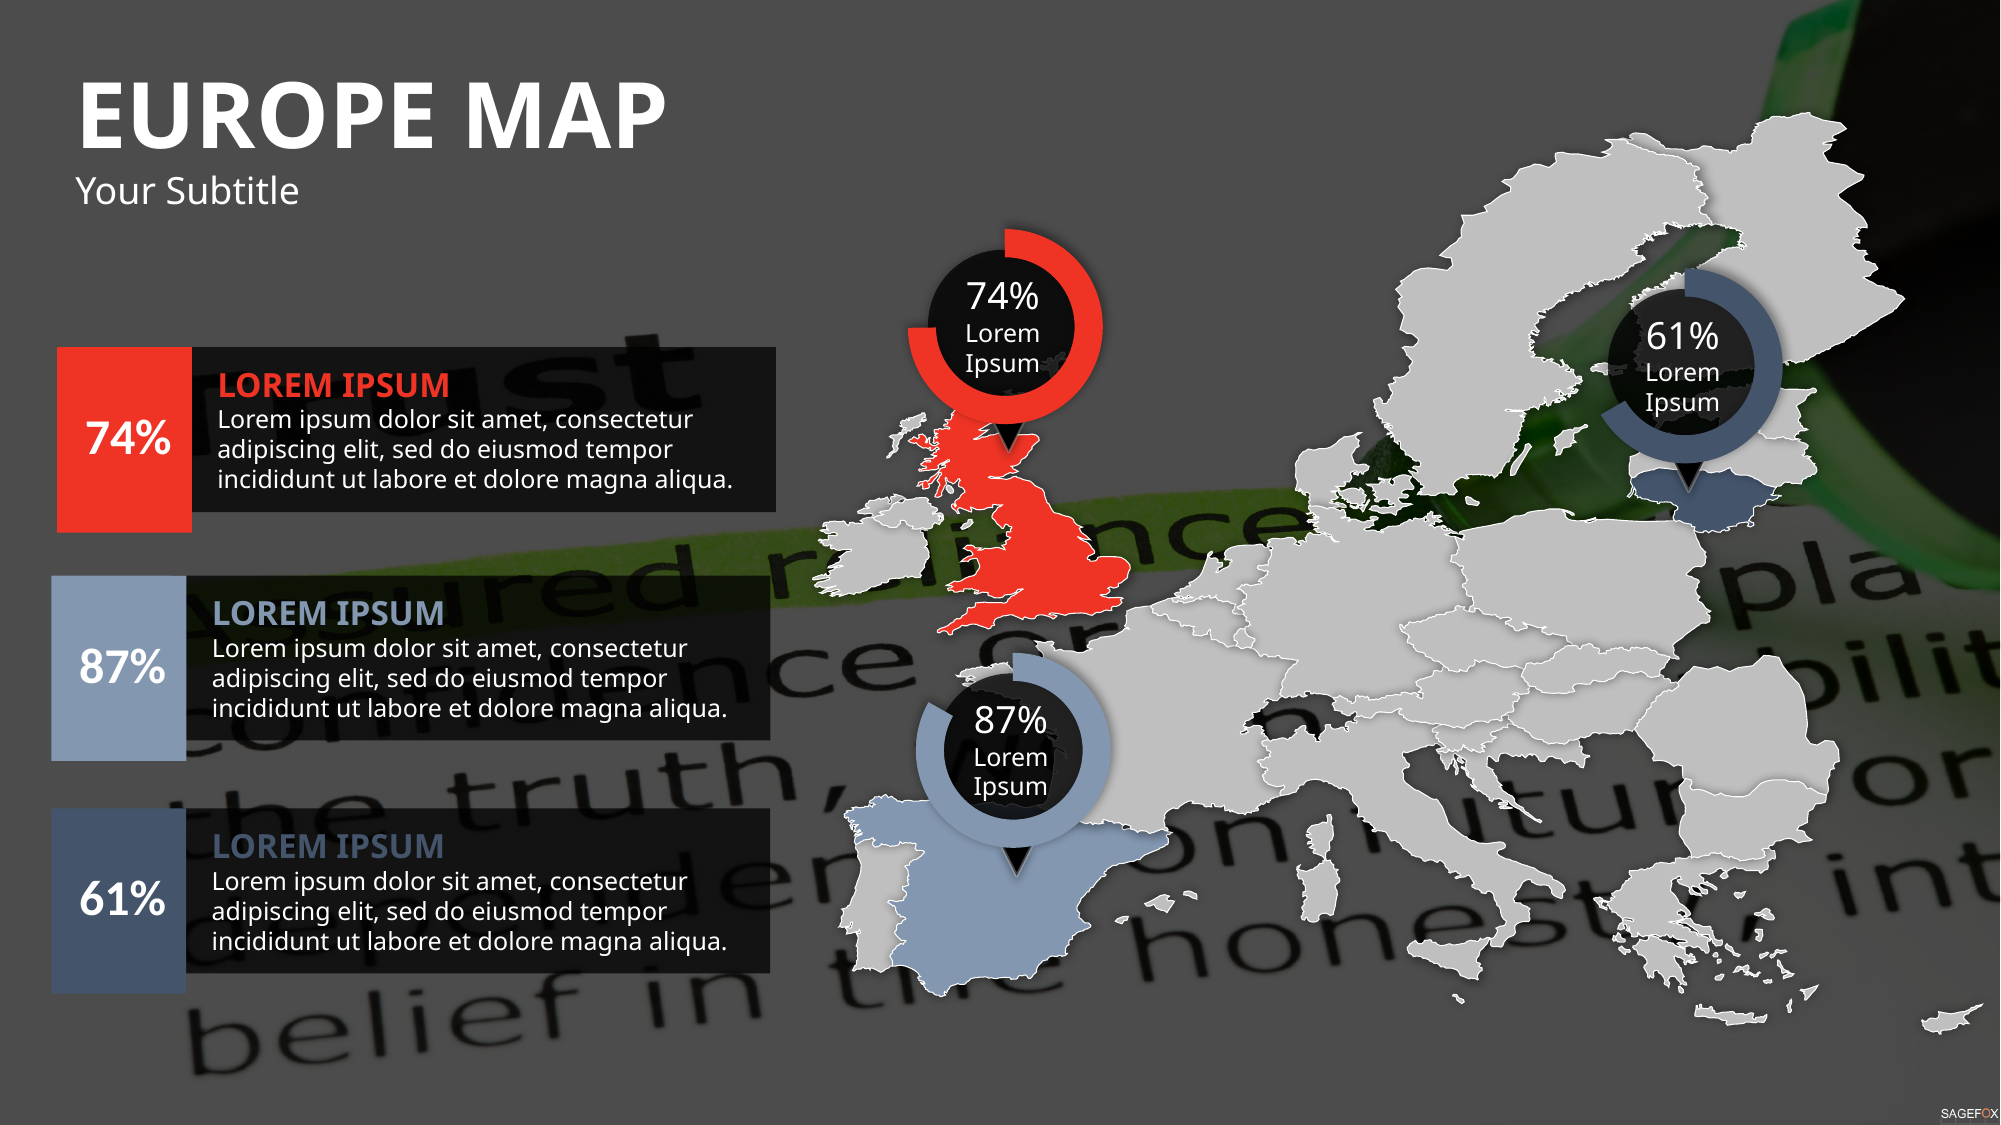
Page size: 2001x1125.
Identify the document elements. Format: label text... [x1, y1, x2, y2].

text_box [1688, 112, 1905, 364]
text_box [838, 850, 909, 973]
text_box 74% Lorem Ipsum [927, 248, 1070, 387]
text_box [51, 808, 797, 994]
text_box [1754, 908, 1775, 920]
text_box [1332, 670, 1527, 729]
text_box [1144, 894, 1175, 913]
text_box [1694, 1004, 1767, 1026]
text_box [1183, 890, 1197, 900]
text_box [812, 517, 930, 597]
text_box [1763, 979, 1772, 984]
text_box [1599, 267, 1784, 465]
text_box [1725, 943, 1741, 957]
text_box [1618, 946, 1631, 955]
text_box [1921, 1004, 1983, 1035]
text_box [1593, 857, 1769, 988]
text_box [857, 497, 889, 515]
text_box [1679, 778, 1827, 861]
text_box [1057, 606, 1281, 834]
text_box [1759, 952, 1769, 959]
text_box [1678, 986, 1684, 994]
text_box [1733, 964, 1761, 977]
text_box [1465, 496, 1480, 506]
text_box [1257, 721, 1566, 980]
text_box [1773, 949, 1787, 956]
text_box [1627, 477, 1782, 533]
text_box [1629, 456, 1659, 478]
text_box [51, 575, 797, 761]
text_box [1612, 932, 1626, 942]
text_box [1373, 139, 1713, 496]
text_box [1366, 474, 1414, 516]
text_box [946, 485, 954, 494]
text_box [956, 662, 1007, 680]
text_box [960, 519, 974, 530]
text_box [1150, 599, 1235, 648]
picture [0, 0, 2001, 1125]
text_box [1512, 680, 1657, 745]
text_box [1777, 959, 1794, 979]
text_box [1714, 974, 1724, 981]
text_box [873, 497, 944, 530]
text_box [1660, 272, 1678, 285]
text_box [1734, 891, 1746, 899]
text_box [1115, 916, 1129, 924]
text_box [1233, 628, 1255, 649]
text_box [1678, 471, 1699, 492]
text_box [1457, 734, 1590, 823]
text_box 61% Lorem Ipsum [1606, 288, 1749, 427]
text_box [1450, 508, 1711, 651]
text_box [1590, 363, 1600, 372]
text_box [914, 651, 1112, 849]
text_box [1765, 387, 1817, 440]
text_box [906, 228, 1104, 426]
text_box [1633, 132, 1662, 145]
text_box [1553, 424, 1588, 456]
text_box [886, 412, 927, 459]
text_box [1237, 505, 1459, 698]
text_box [57, 347, 803, 533]
text_box [1440, 759, 1459, 775]
text_box [1295, 432, 1370, 512]
text_box [1006, 855, 1028, 876]
text_box [1800, 985, 1818, 1001]
text_box [1171, 544, 1263, 604]
text_box [1399, 605, 1553, 672]
text_box [1452, 994, 1465, 1004]
text_box [1521, 643, 1670, 694]
text_box [1708, 442, 1817, 488]
text_box [1754, 929, 1763, 942]
text_box [1510, 443, 1532, 476]
text_box [998, 431, 1020, 453]
text_box [1786, 999, 1792, 1013]
text_box EUROPE MAP Your Subtitle [60, 49, 1036, 220]
text_box [908, 416, 1131, 635]
text_box [1034, 640, 1055, 649]
text_box [1432, 728, 1502, 753]
text_box [1296, 814, 1340, 922]
text_box [844, 794, 1169, 997]
text_box [1634, 655, 1840, 789]
text_box 87% Lorem Ipsum [950, 672, 1078, 811]
